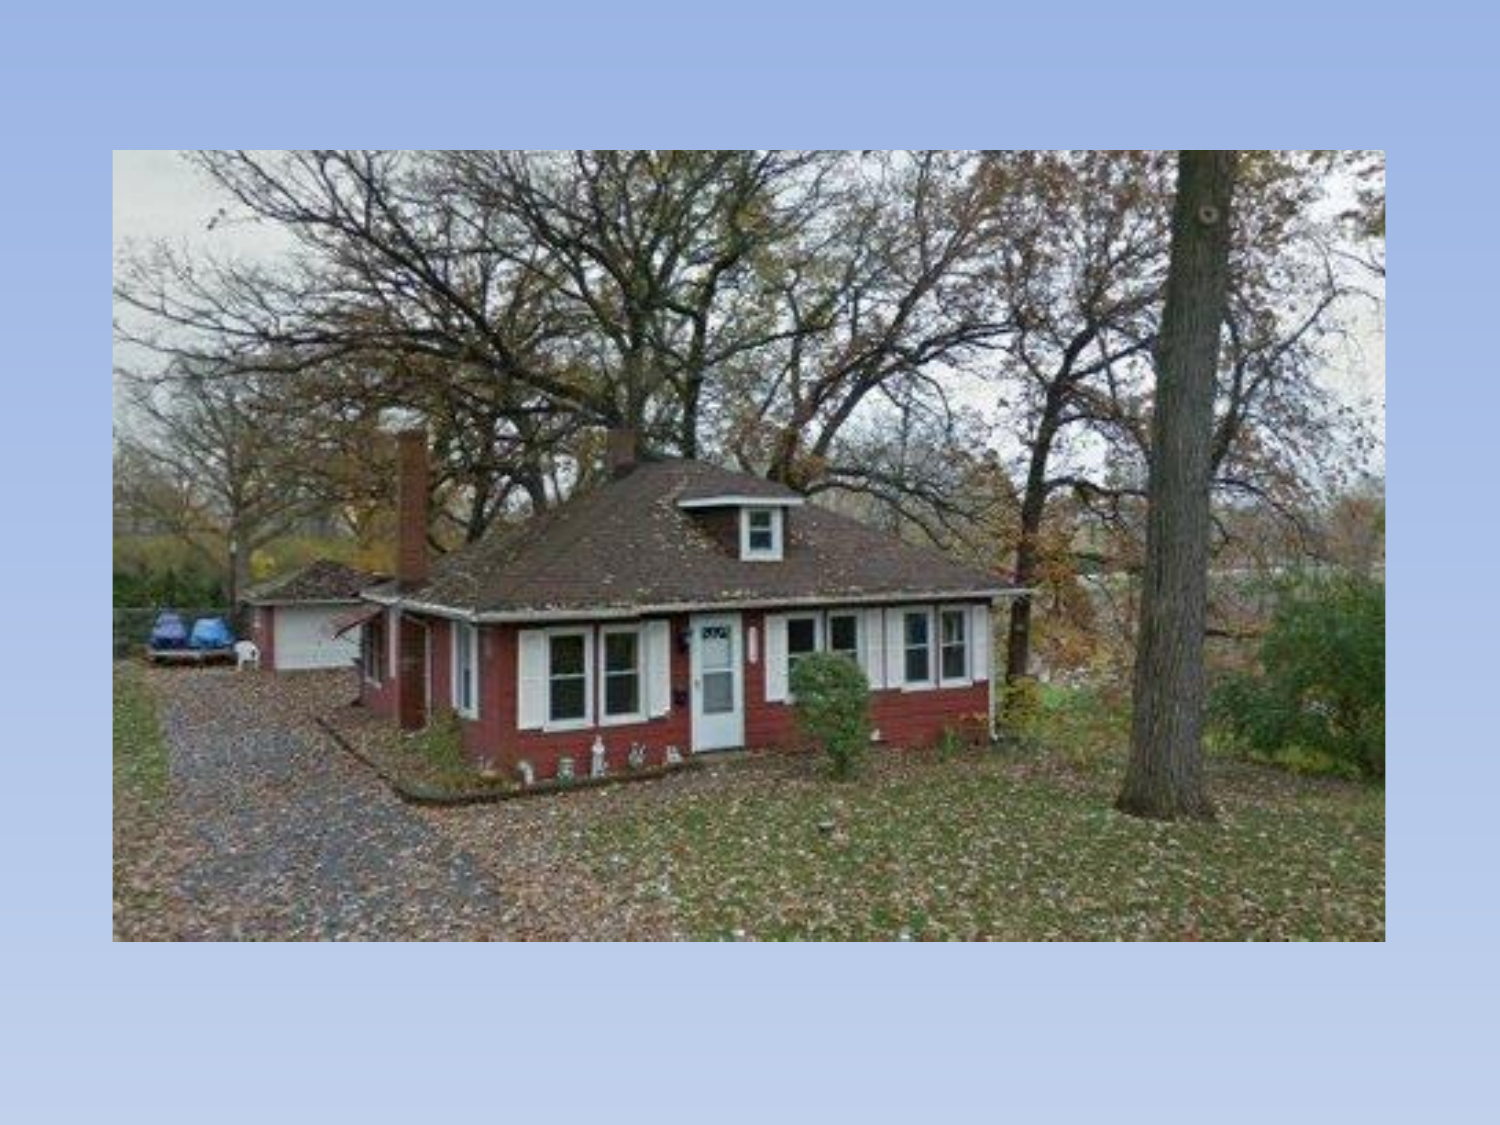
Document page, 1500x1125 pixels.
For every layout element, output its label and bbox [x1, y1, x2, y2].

picture [112, 149, 1386, 942]
